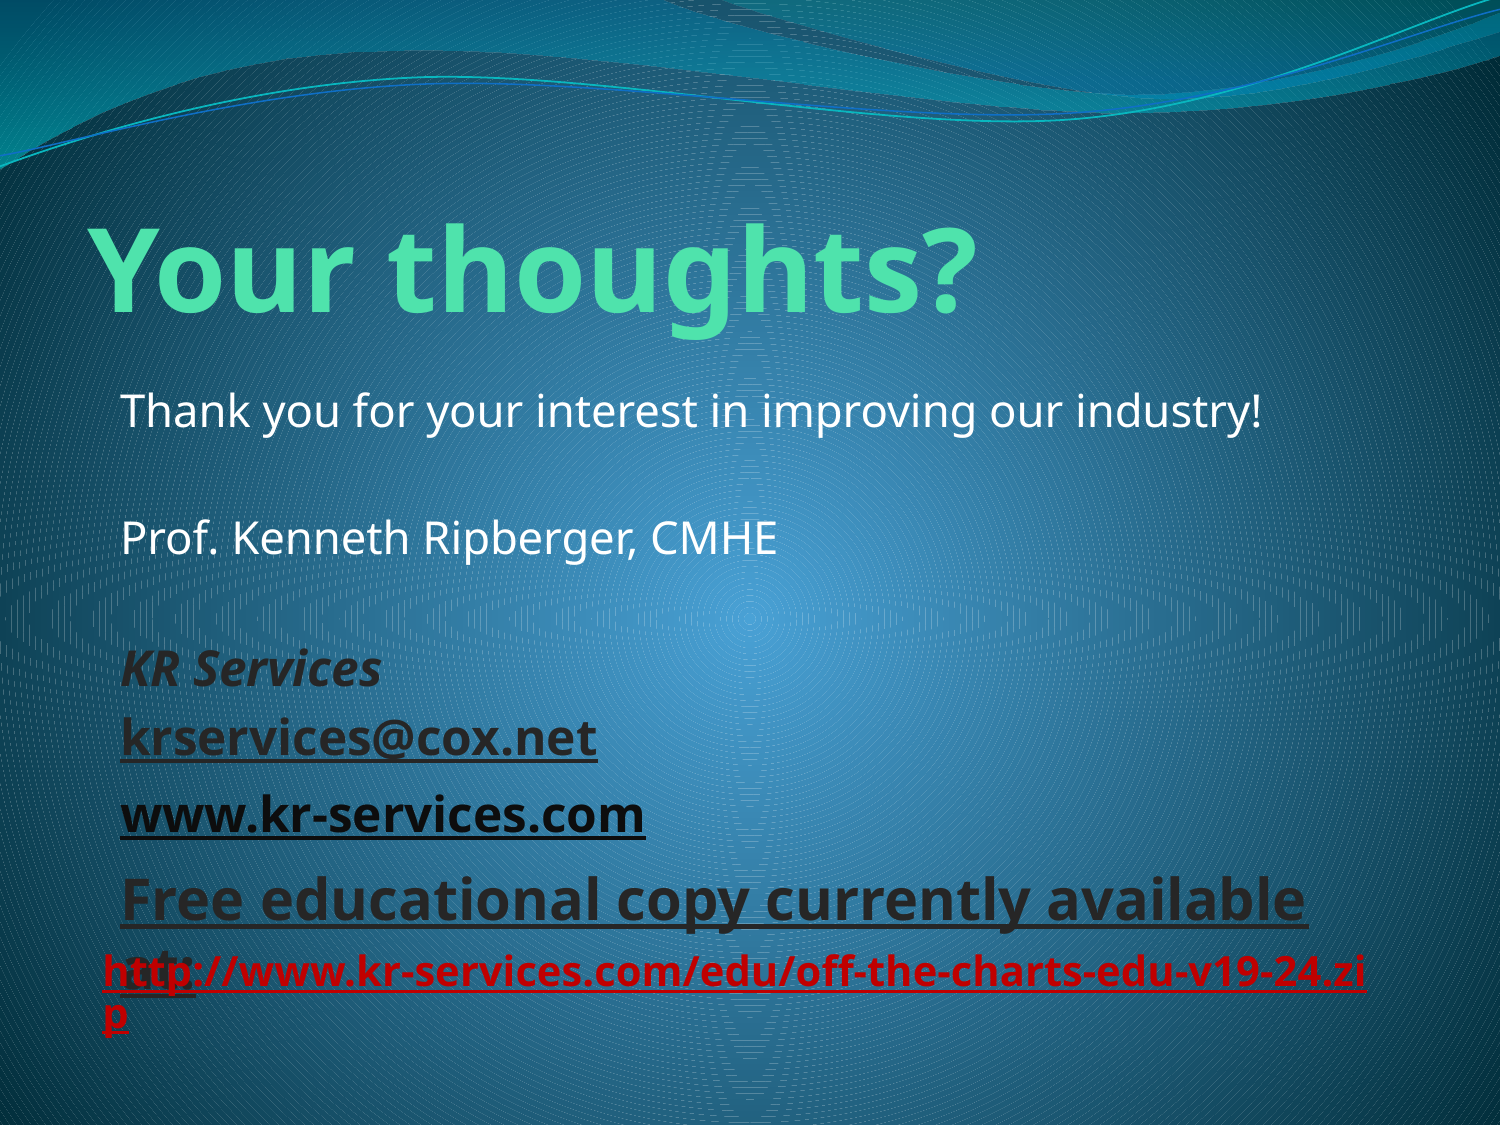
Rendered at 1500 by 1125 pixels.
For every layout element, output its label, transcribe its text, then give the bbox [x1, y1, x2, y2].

title Your thoughts? [87, 112, 1363, 336]
text_box http://www.kr-services.com/edu/off-the-charts-edu-v19-24.zip [87, 937, 1400, 1060]
list Thank you for your interest in improving our industry! Prof. Kenneth Ripberger, CMHE KR Services krservices@cox.net www.kr-services.com Free educational copy currently available at: [112, 375, 1388, 937]
